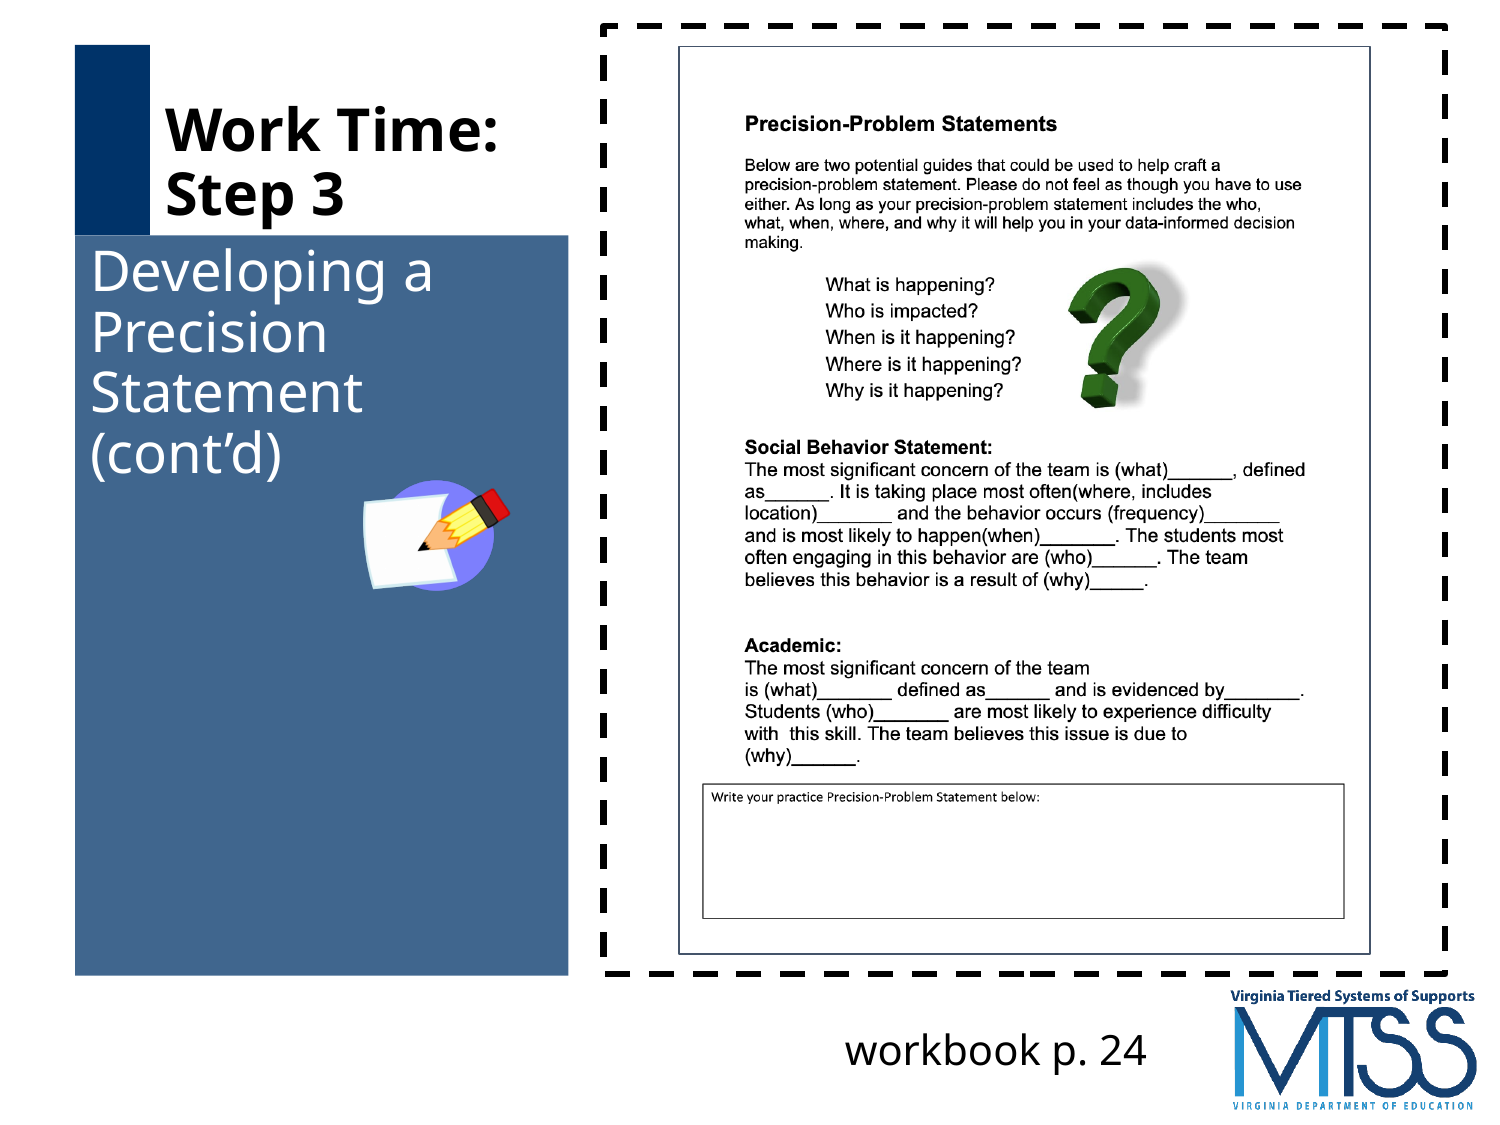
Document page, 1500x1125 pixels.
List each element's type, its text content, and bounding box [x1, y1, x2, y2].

picture [1224, 985, 1481, 1115]
text_box workbook p. 24 [773, 1009, 1163, 1089]
title Work Time: Step 3 [150, 44, 569, 235]
list Developing a Precision Statement (cont’d) [75, 235, 569, 976]
text_box [603, 25, 1446, 975]
picture [679, 46, 1370, 954]
picture [353, 474, 518, 601]
